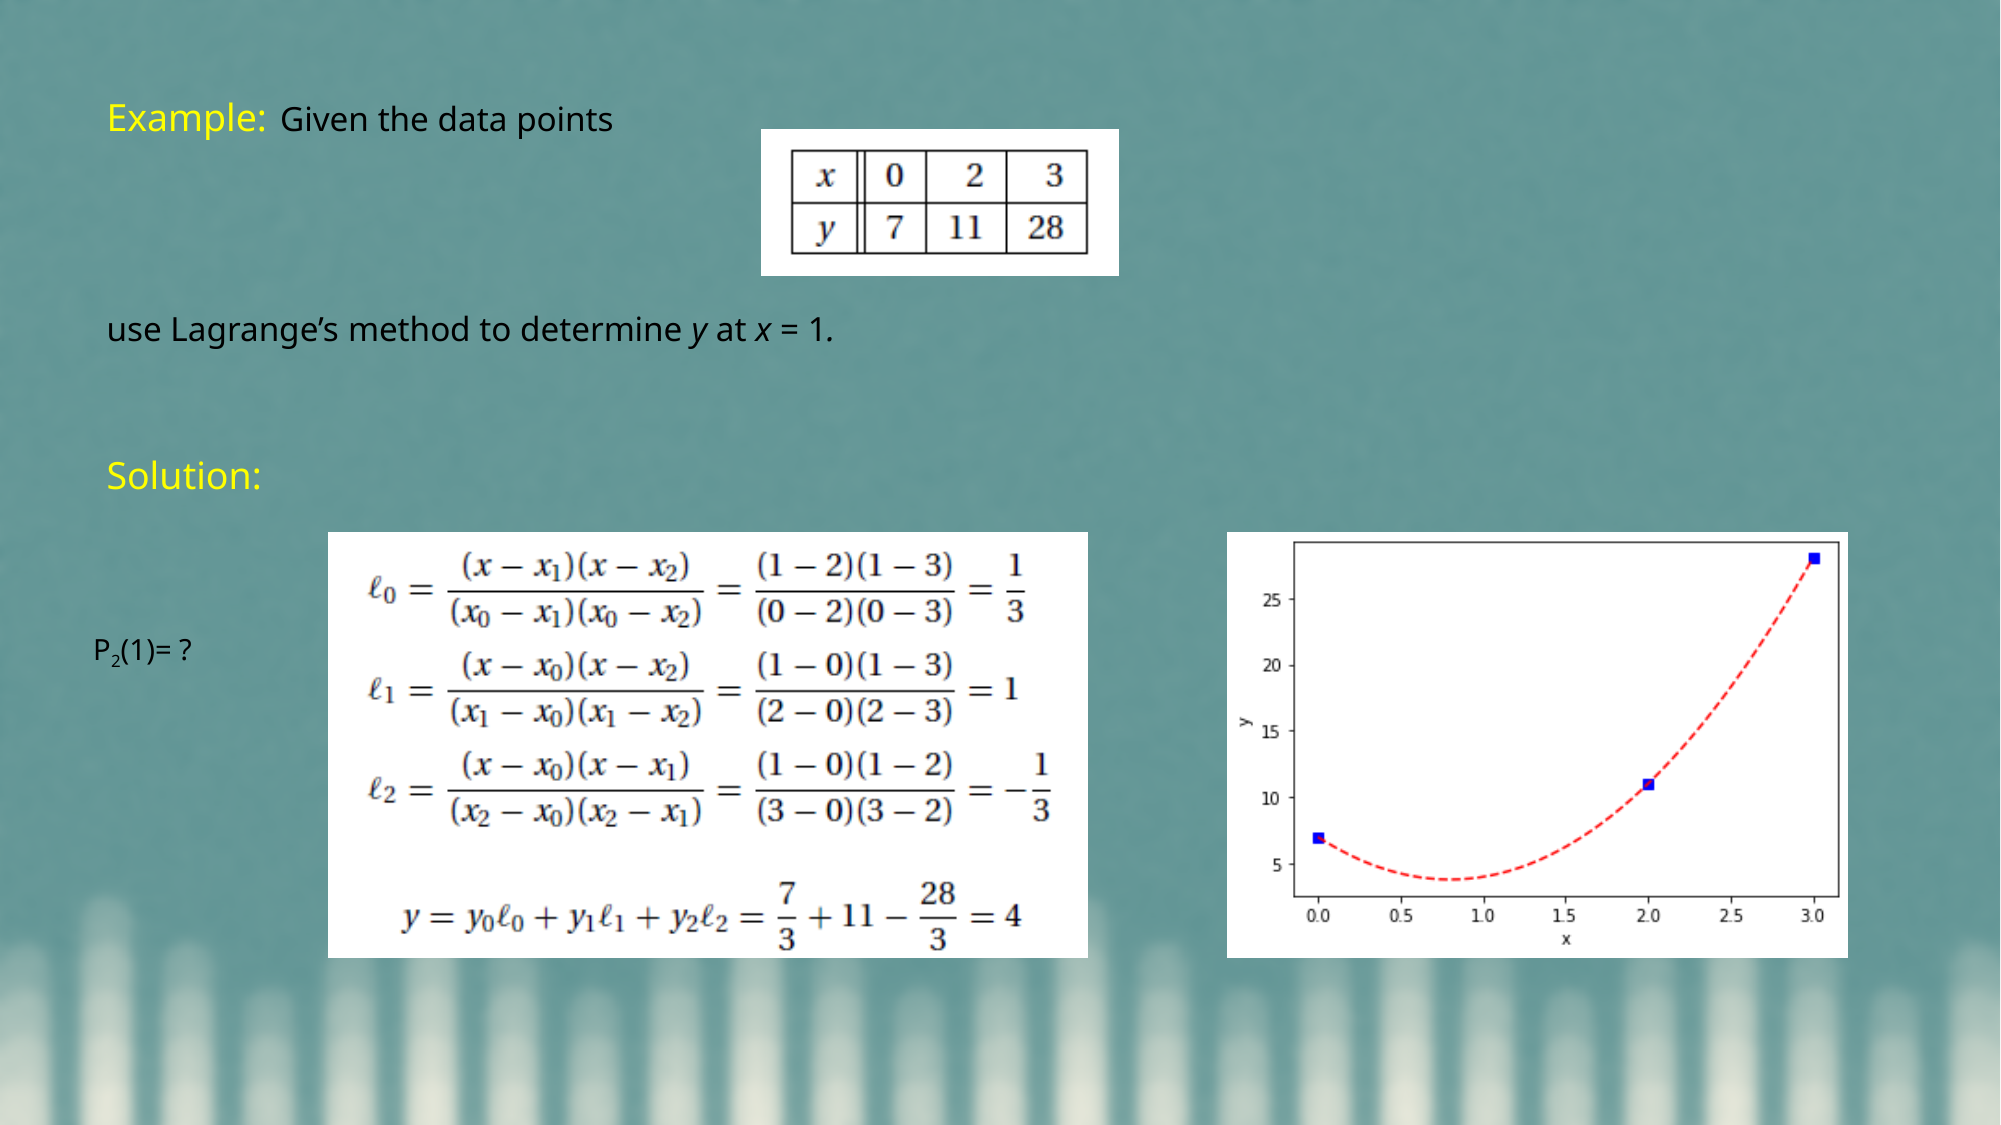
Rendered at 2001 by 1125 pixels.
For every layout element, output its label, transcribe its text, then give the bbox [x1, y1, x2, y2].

text_box P2(1)= ? [78, 623, 207, 679]
subtitle Example: Given the data points use Lagrange’s method to determine y at x = 1. Solution: [75, 62, 1931, 1076]
picture [0, 0, 2001, 1125]
